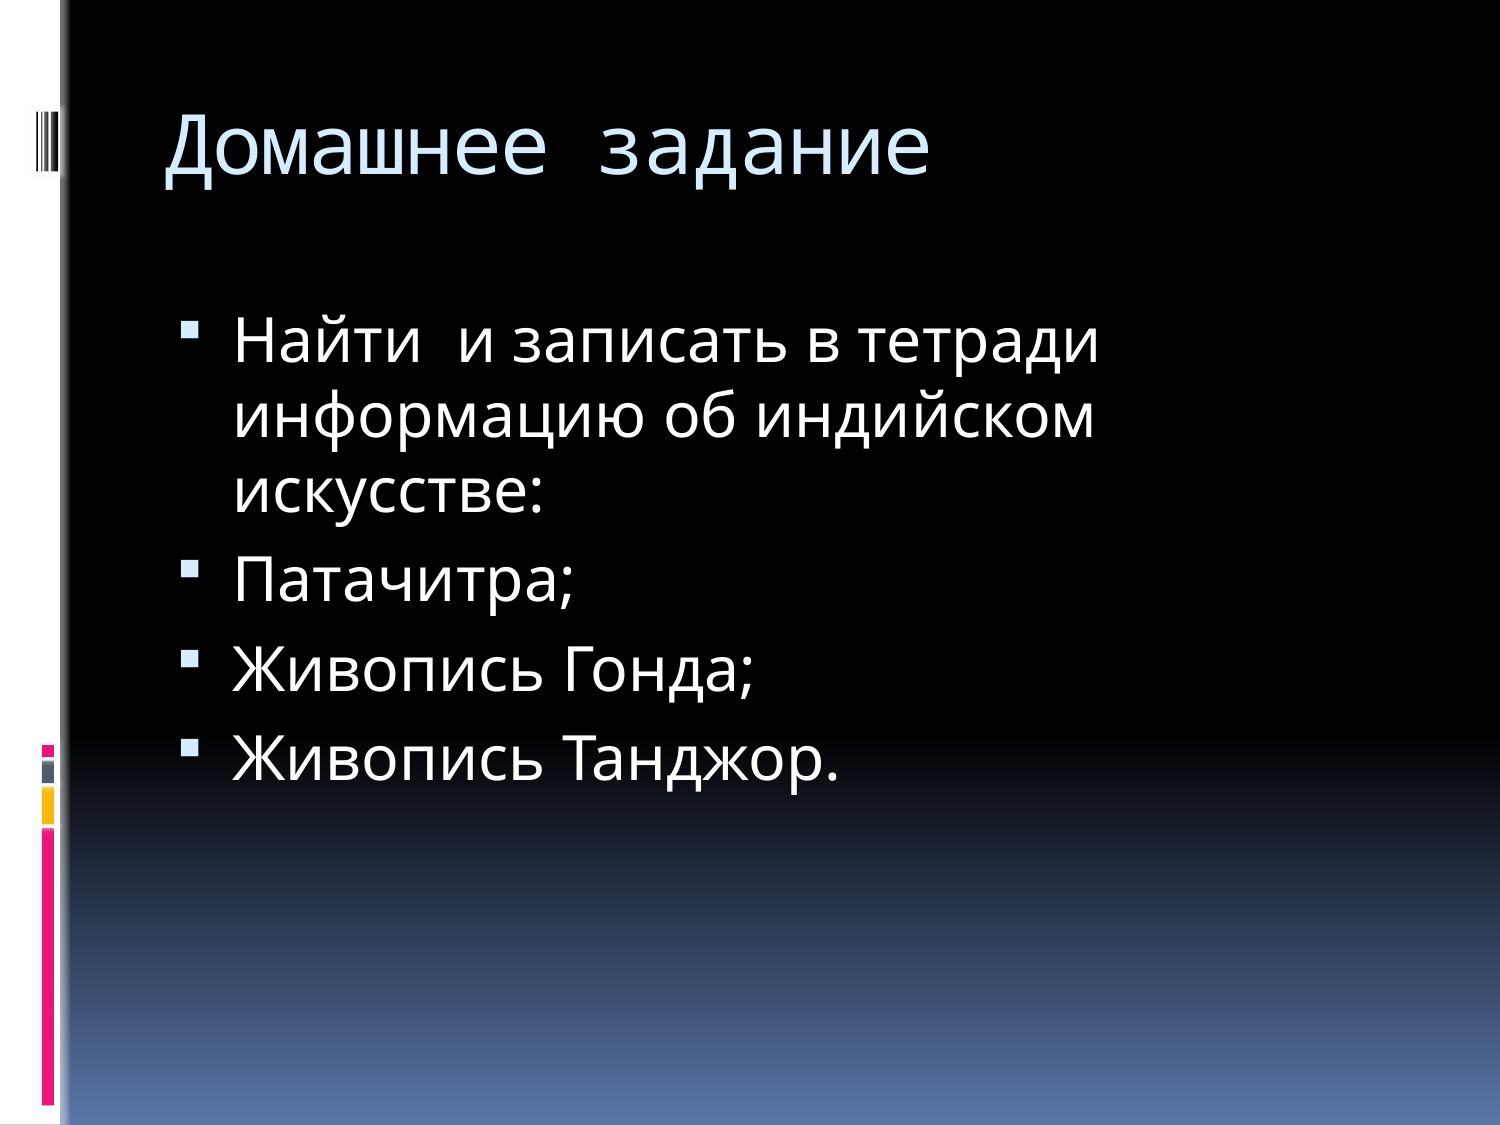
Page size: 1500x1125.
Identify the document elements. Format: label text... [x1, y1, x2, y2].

list Найти и записать в тетради информацию об индийском искусстве: Патачитра; Живопись Гонда; Живопись Танджор. [150, 292, 1425, 1043]
title Домашнее задание [150, 83, 1425, 234]
